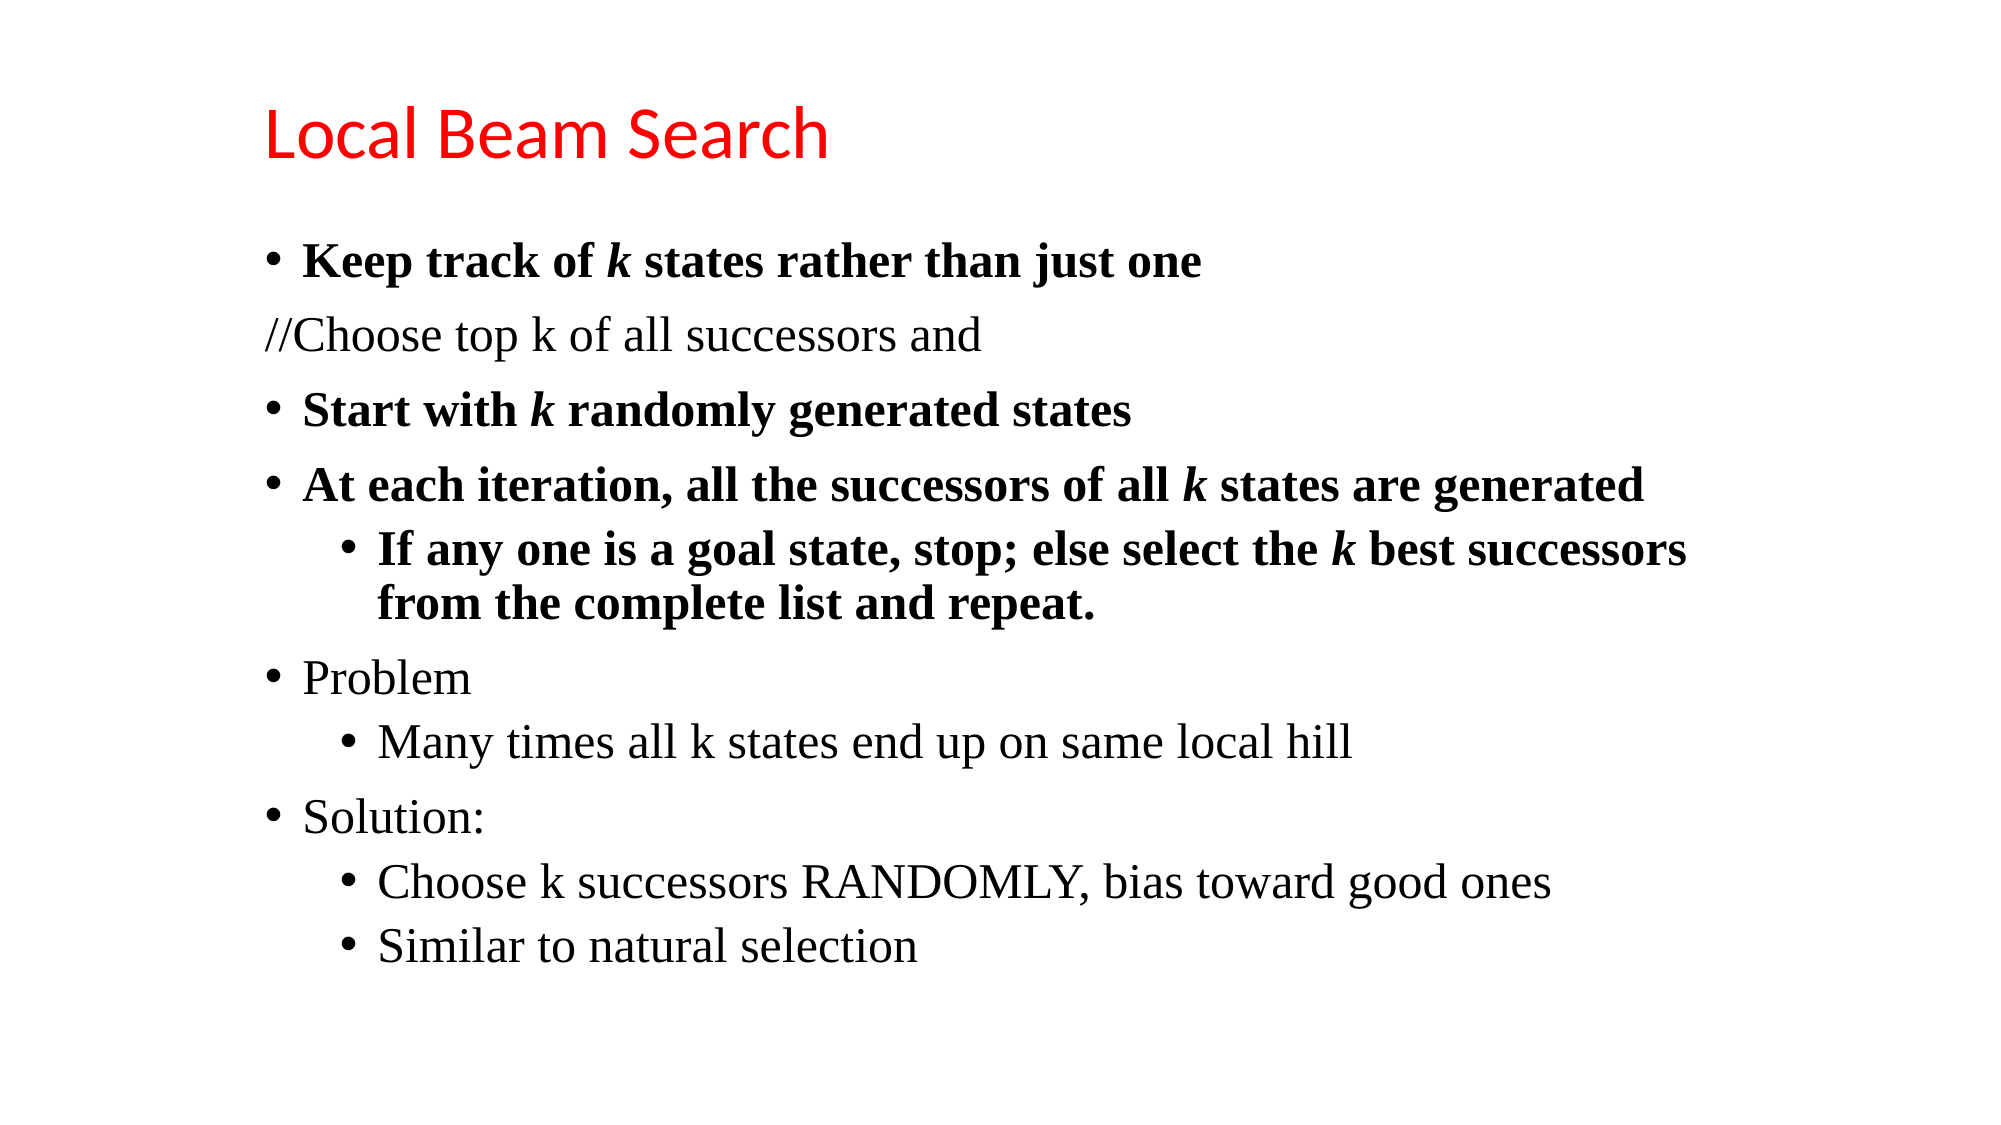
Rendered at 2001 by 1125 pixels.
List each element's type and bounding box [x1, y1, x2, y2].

title [249, 56, 1073, 212]
list [249, 226, 1751, 1020]
